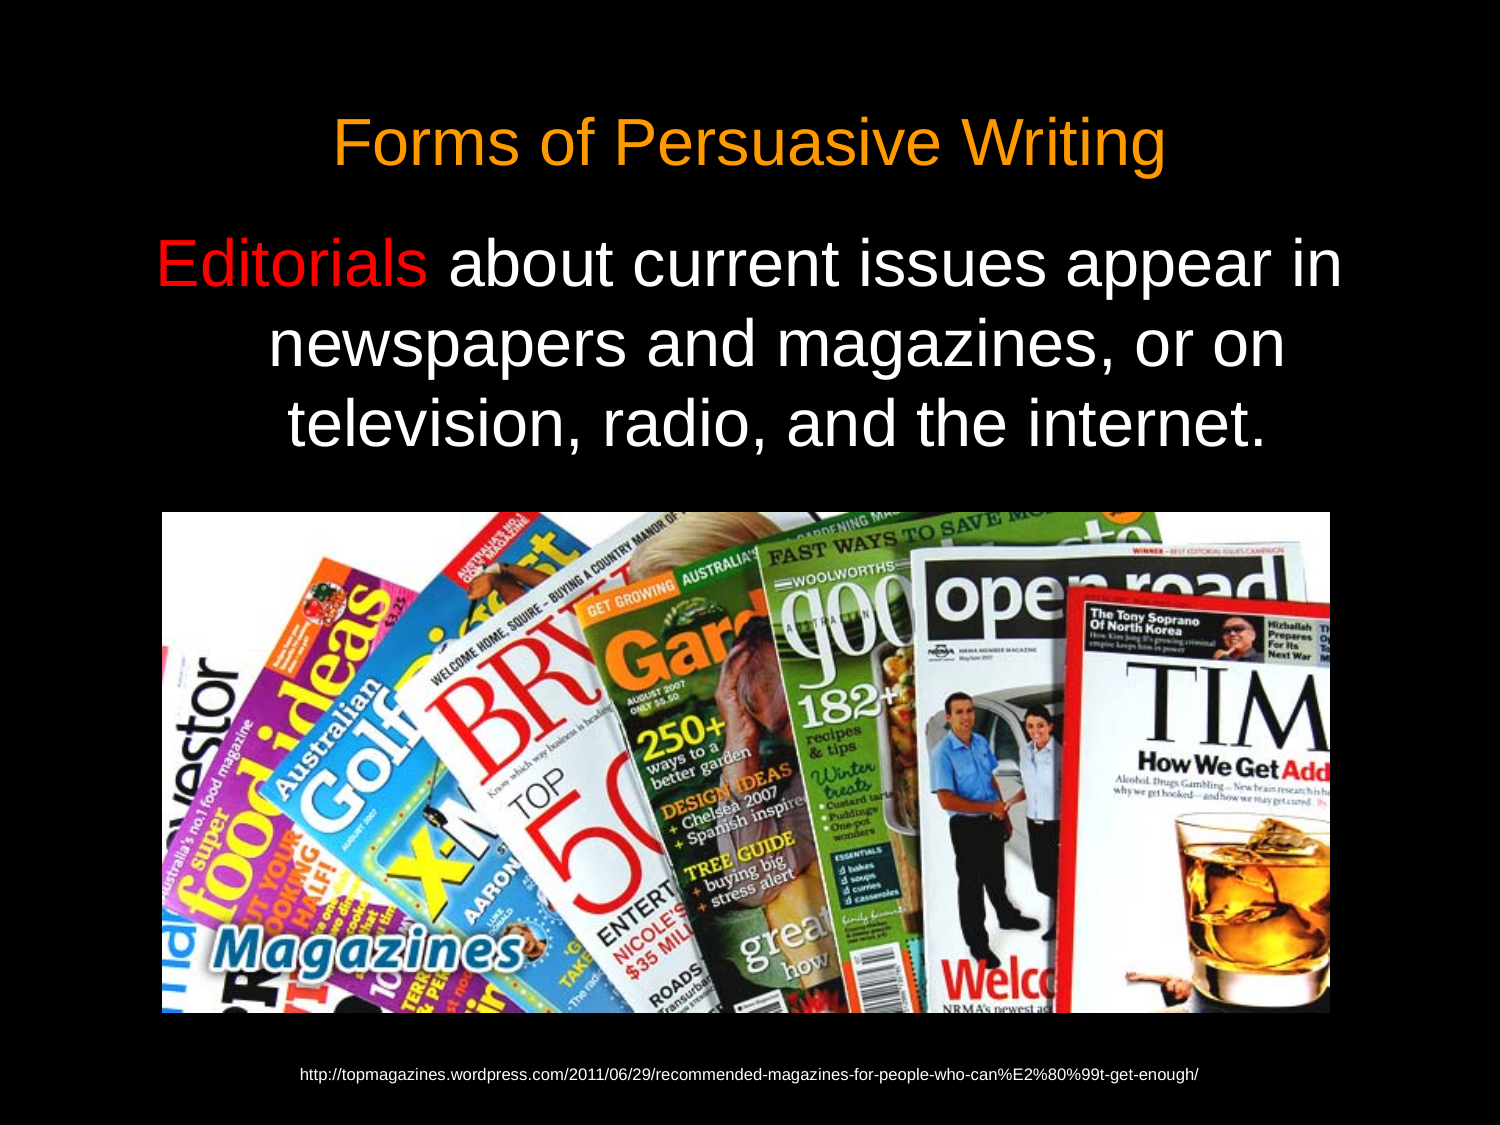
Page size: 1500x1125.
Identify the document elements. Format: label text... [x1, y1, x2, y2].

text_box http://topmagazines.wordpress.com/2011/06/29/recommended-magazines-for-people-who-can%E2%80%99t-get-enough/ [0, 1055, 1500, 1091]
title Forms of Persuasive Writing [75, 45, 1425, 212]
picture [162, 512, 1330, 1013]
list Editorials about current issues appear in newspapers and magazines, or on television, radio, and the internet. [75, 212, 1425, 955]
